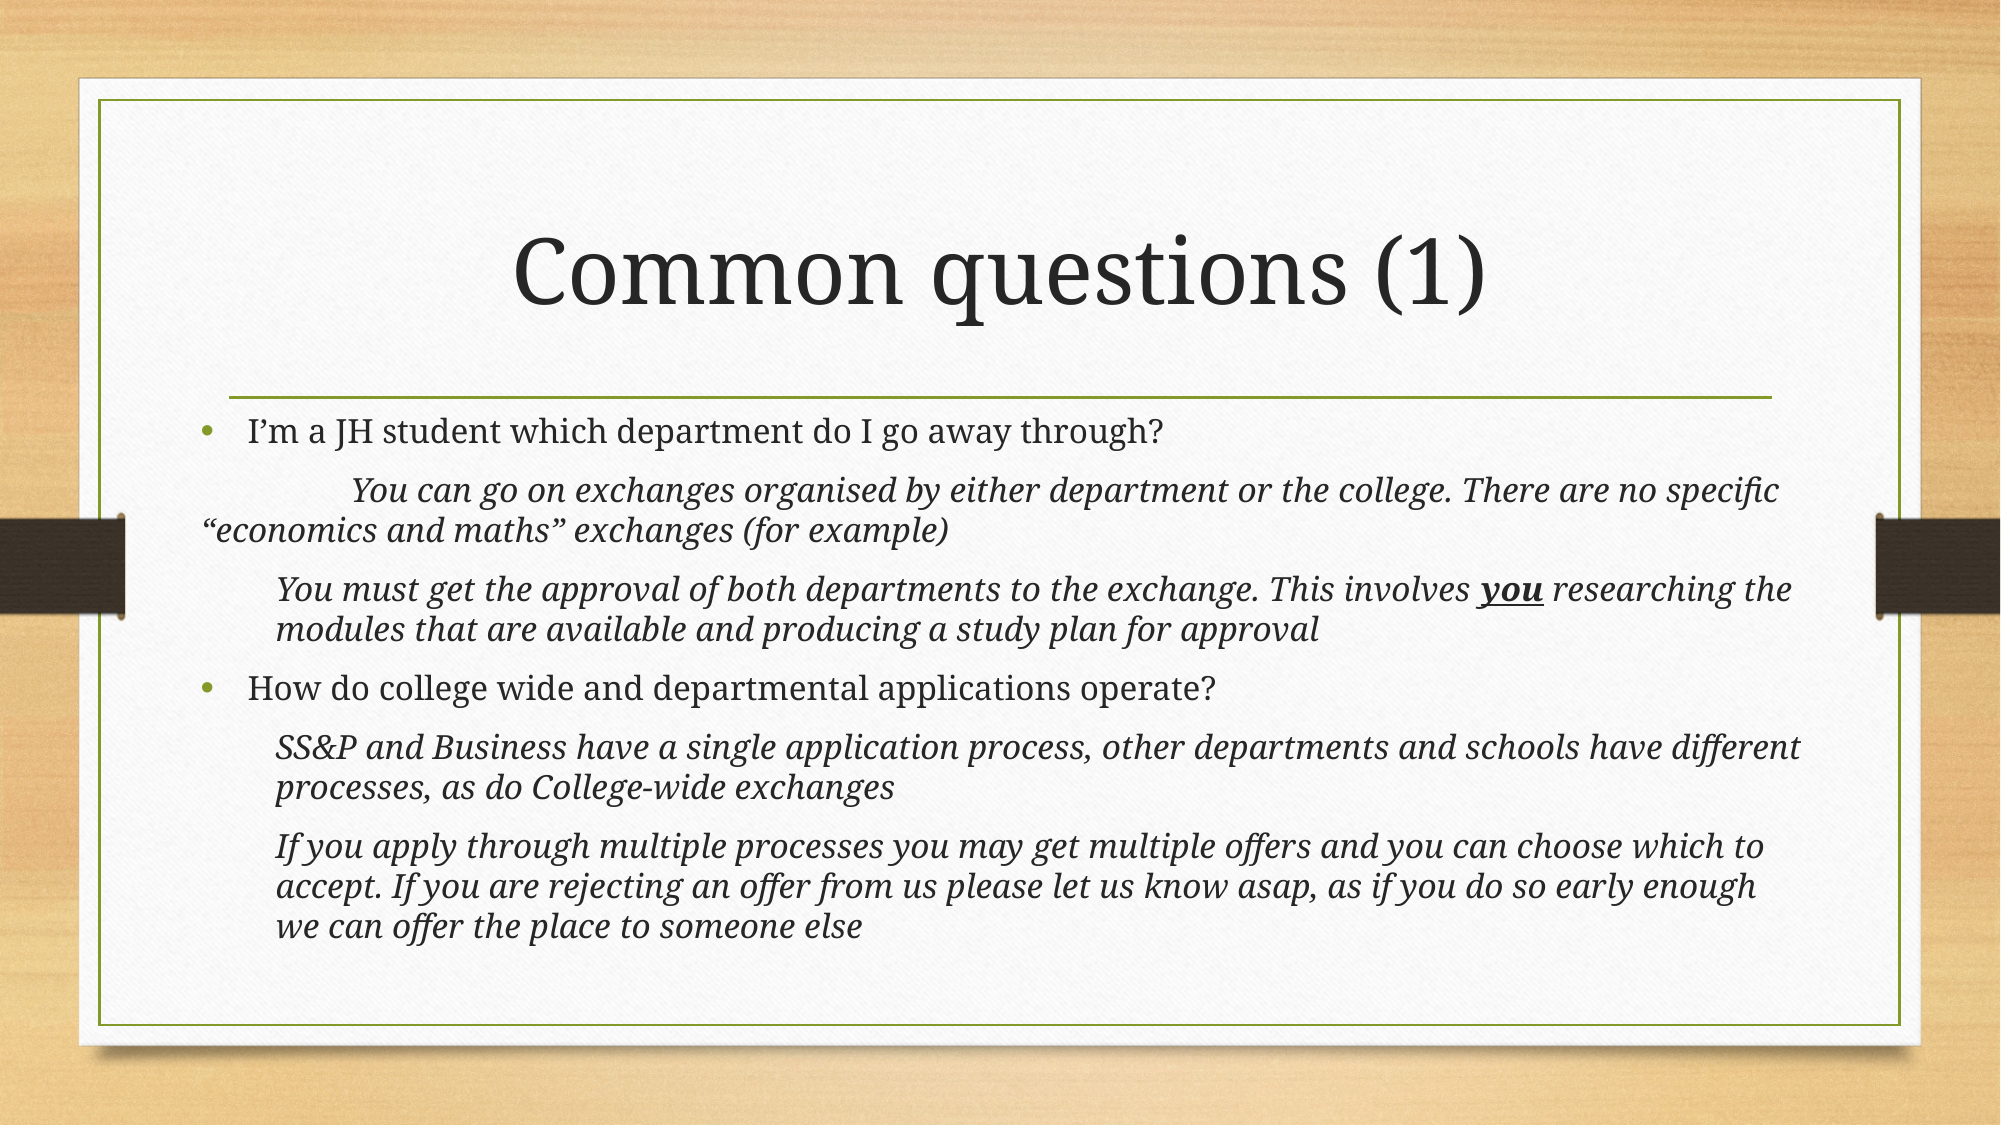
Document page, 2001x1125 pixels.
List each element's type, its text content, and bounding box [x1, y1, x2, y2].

list I’m a JH student which department do I go away through? You can go on exchanges organised by either department or the college. There are no specific “economics and maths” exchanges (for example) You must get the approval of both departments to the exchange. This involves you researching the modules that are available and producing a study plan for approval How do college wide and departmental applications operate? SS&P and Business have a single application process, other departments and schools have different processes, as do College-wide exchanges If you apply through multiple processes you may get multiple offers and you can choose which to accept. If you are rejecting an offer from us please let us know asap, as if you do so early enough we can offer the place to someone else [185, 402, 1823, 947]
picture [0, 0, 2001, 1125]
title Common questions (1) [212, 161, 1788, 375]
